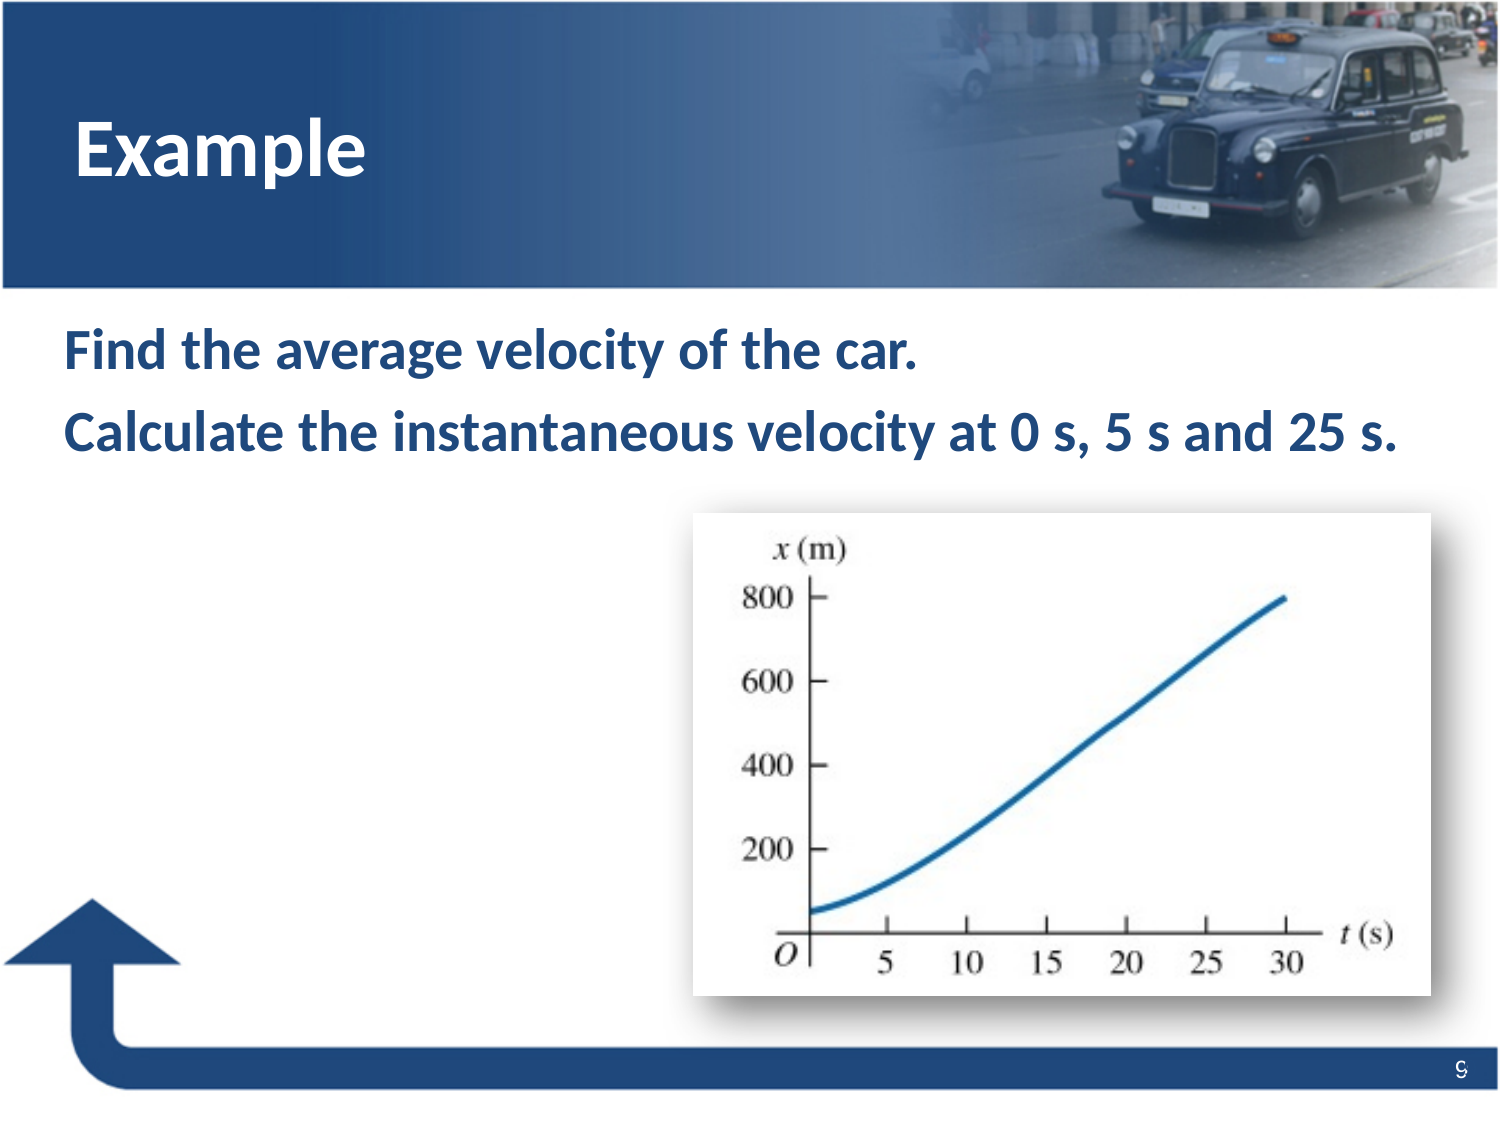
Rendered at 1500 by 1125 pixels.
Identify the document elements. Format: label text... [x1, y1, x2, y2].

list Find the average velocity of the car. Calculate the instantaneous velocity at 0 s, 5 s and 25 s. [64, 310, 1460, 512]
text_box 9 [1400, 1037, 1493, 1098]
title Example [74, 55, 1500, 231]
picture [0, 0, 1500, 1125]
slide_number 9 [1391, 1047, 1484, 1099]
